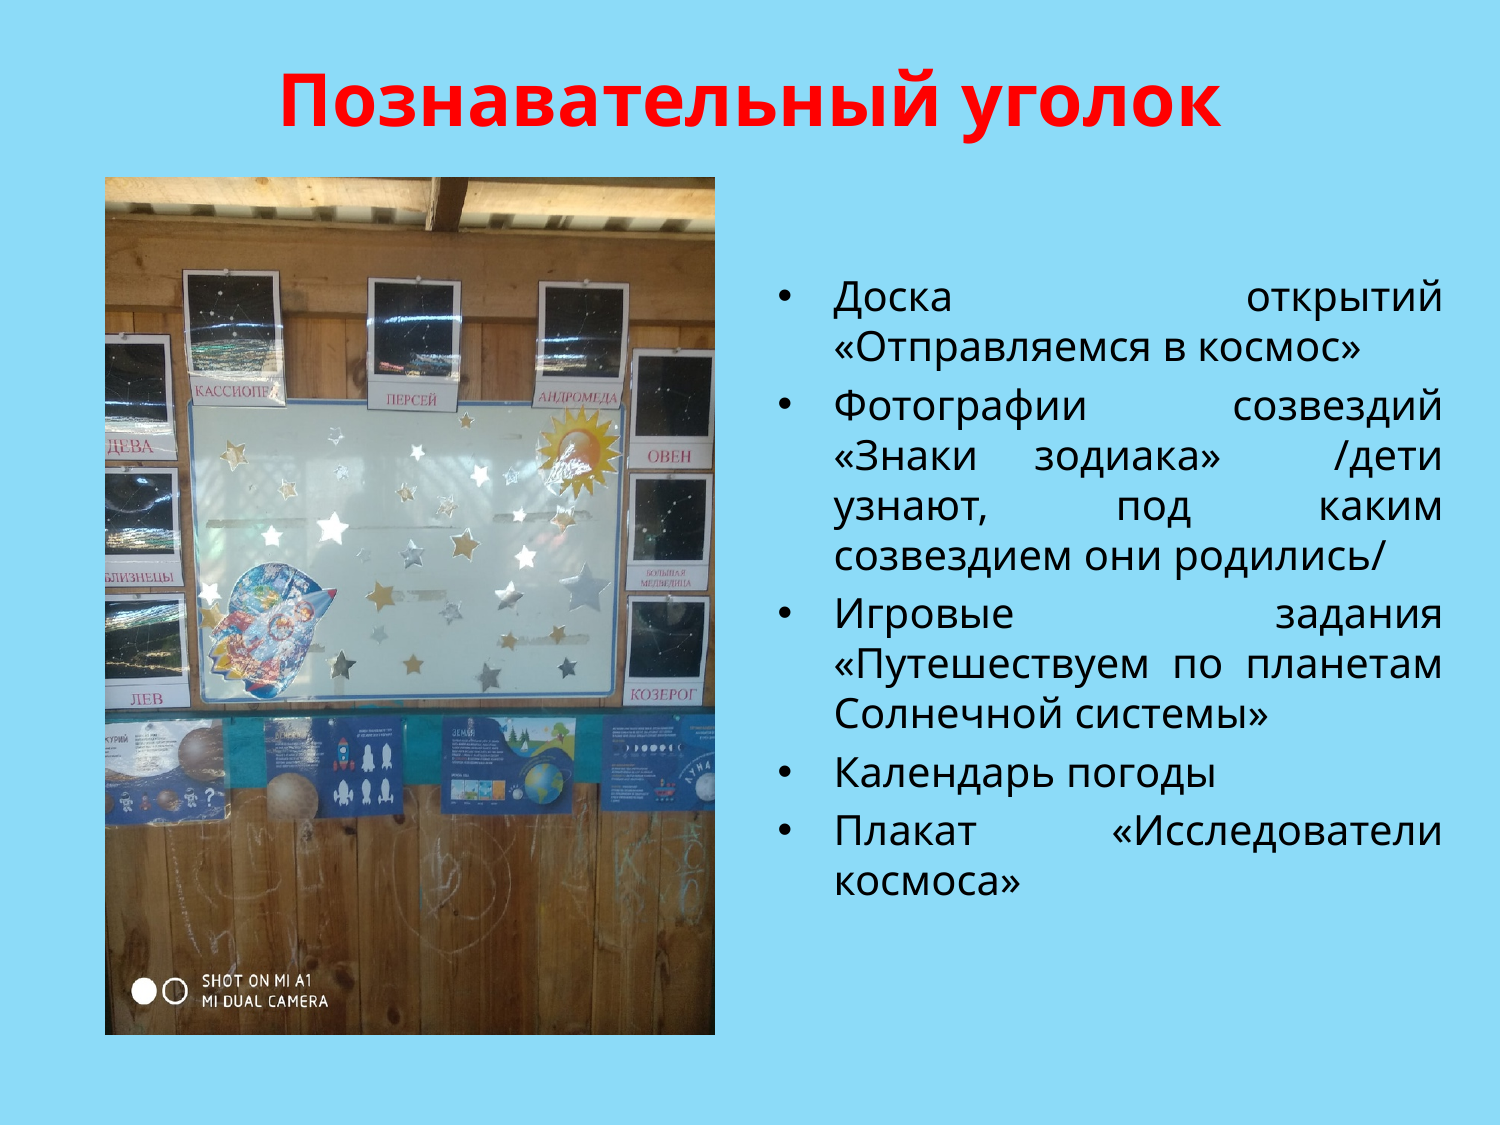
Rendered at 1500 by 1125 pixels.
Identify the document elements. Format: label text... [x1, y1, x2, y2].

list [105, 177, 715, 1036]
title Познавательный уголок [75, 45, 1425, 149]
list Доска открытий «Отправляемся в космос» Фотографии созвездий «Знаки зодиака» /дети узнают, под каким созвездием они родились/ Игровые задания «Путешествуем по планетам Солнечной системы» Календарь погоды Плакат «Исследователи космоса» [762, 262, 1459, 1005]
